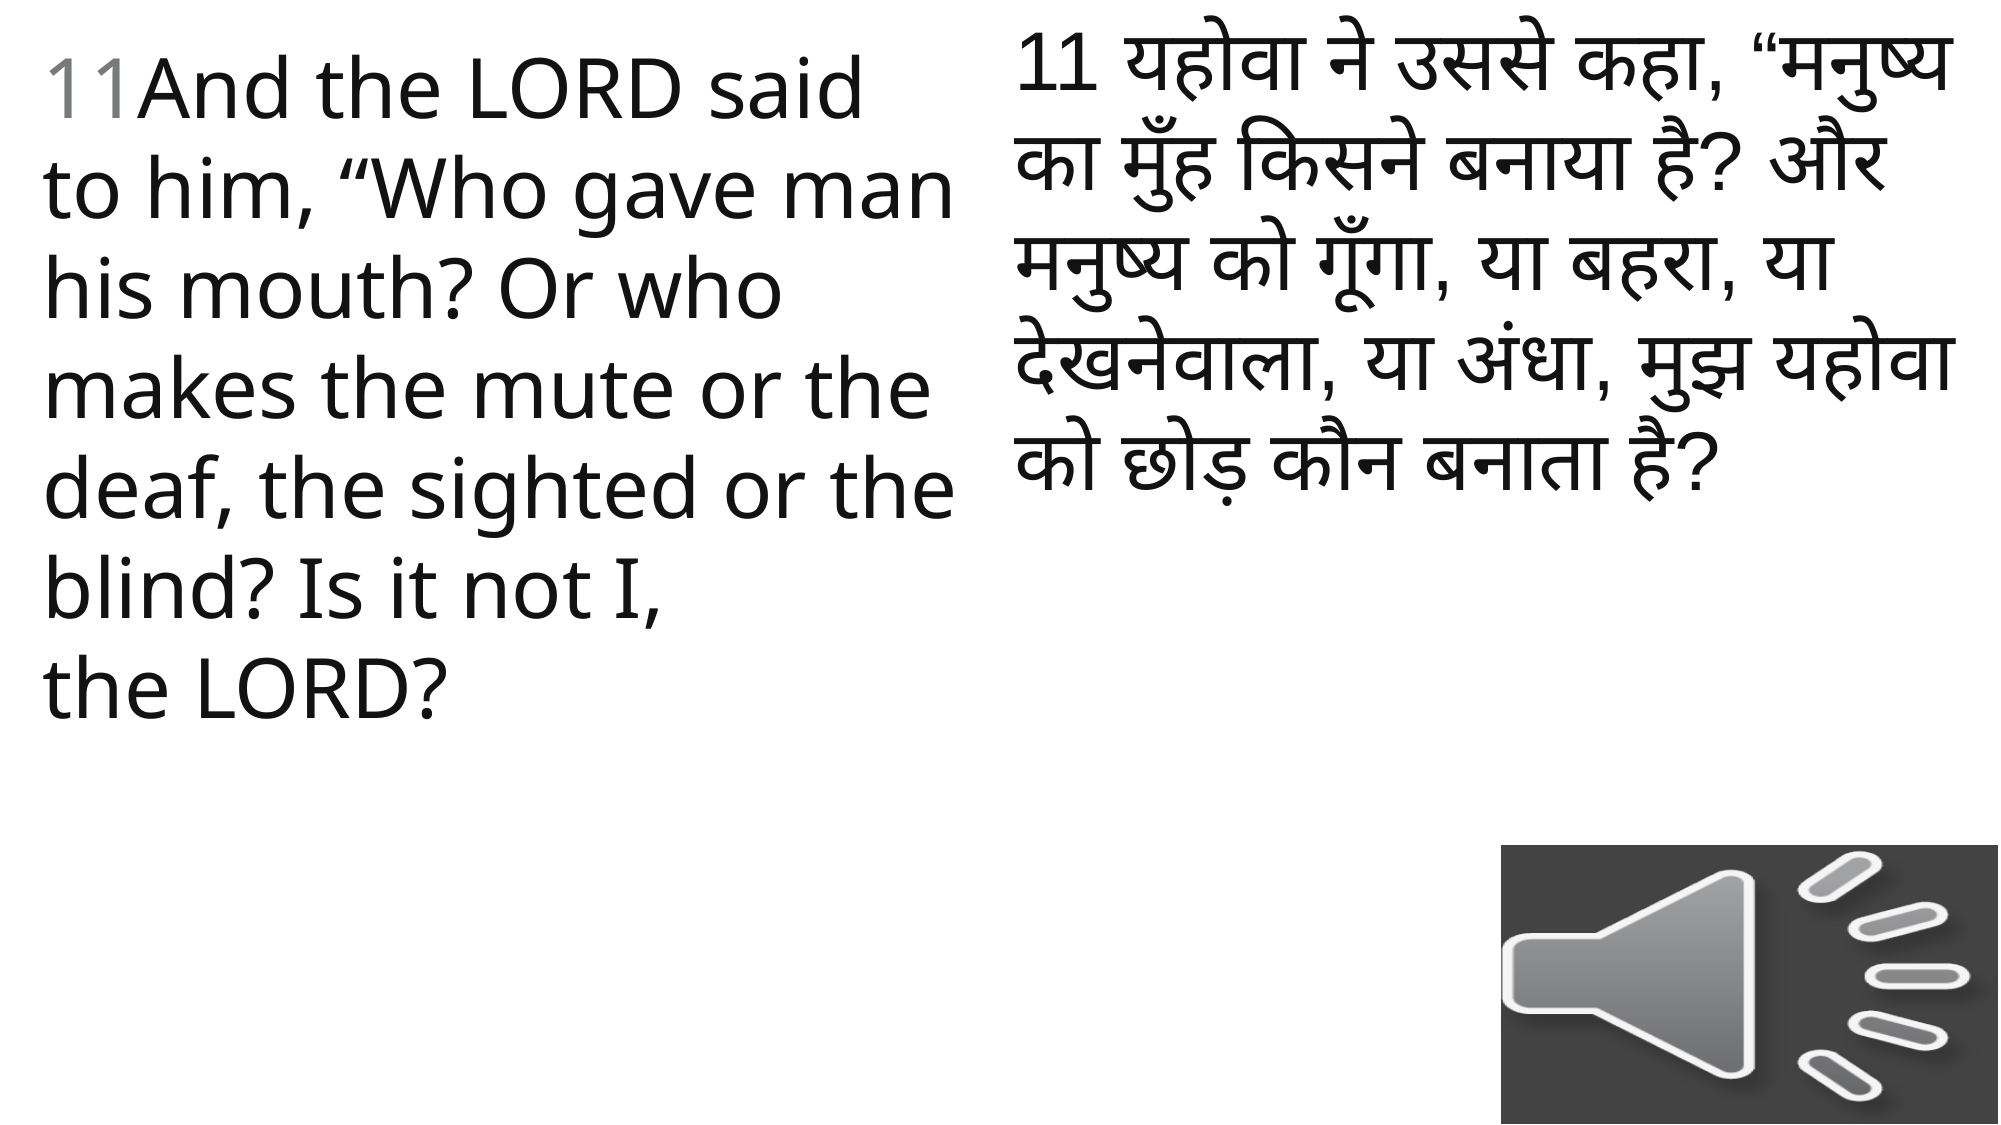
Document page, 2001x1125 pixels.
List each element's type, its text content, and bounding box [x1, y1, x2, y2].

picture [1500, 843, 2000, 1125]
text_box 11 यहोवा ने उससे कहा, “मनुष्य का मुँह किसने बनाया है? और मनुष्य को गूँगा, या बहरा, या देखनेवाला, या अंधा, मुझ यहोवा को छोड़ कौन बनाता है? [999, 0, 2000, 1125]
text_box 11And the Lord said to him, “Who gave man his mouth? Or who makes the mute or the deaf, the sighted or the blind? Is it not I, the Lord? [28, 28, 981, 1088]
